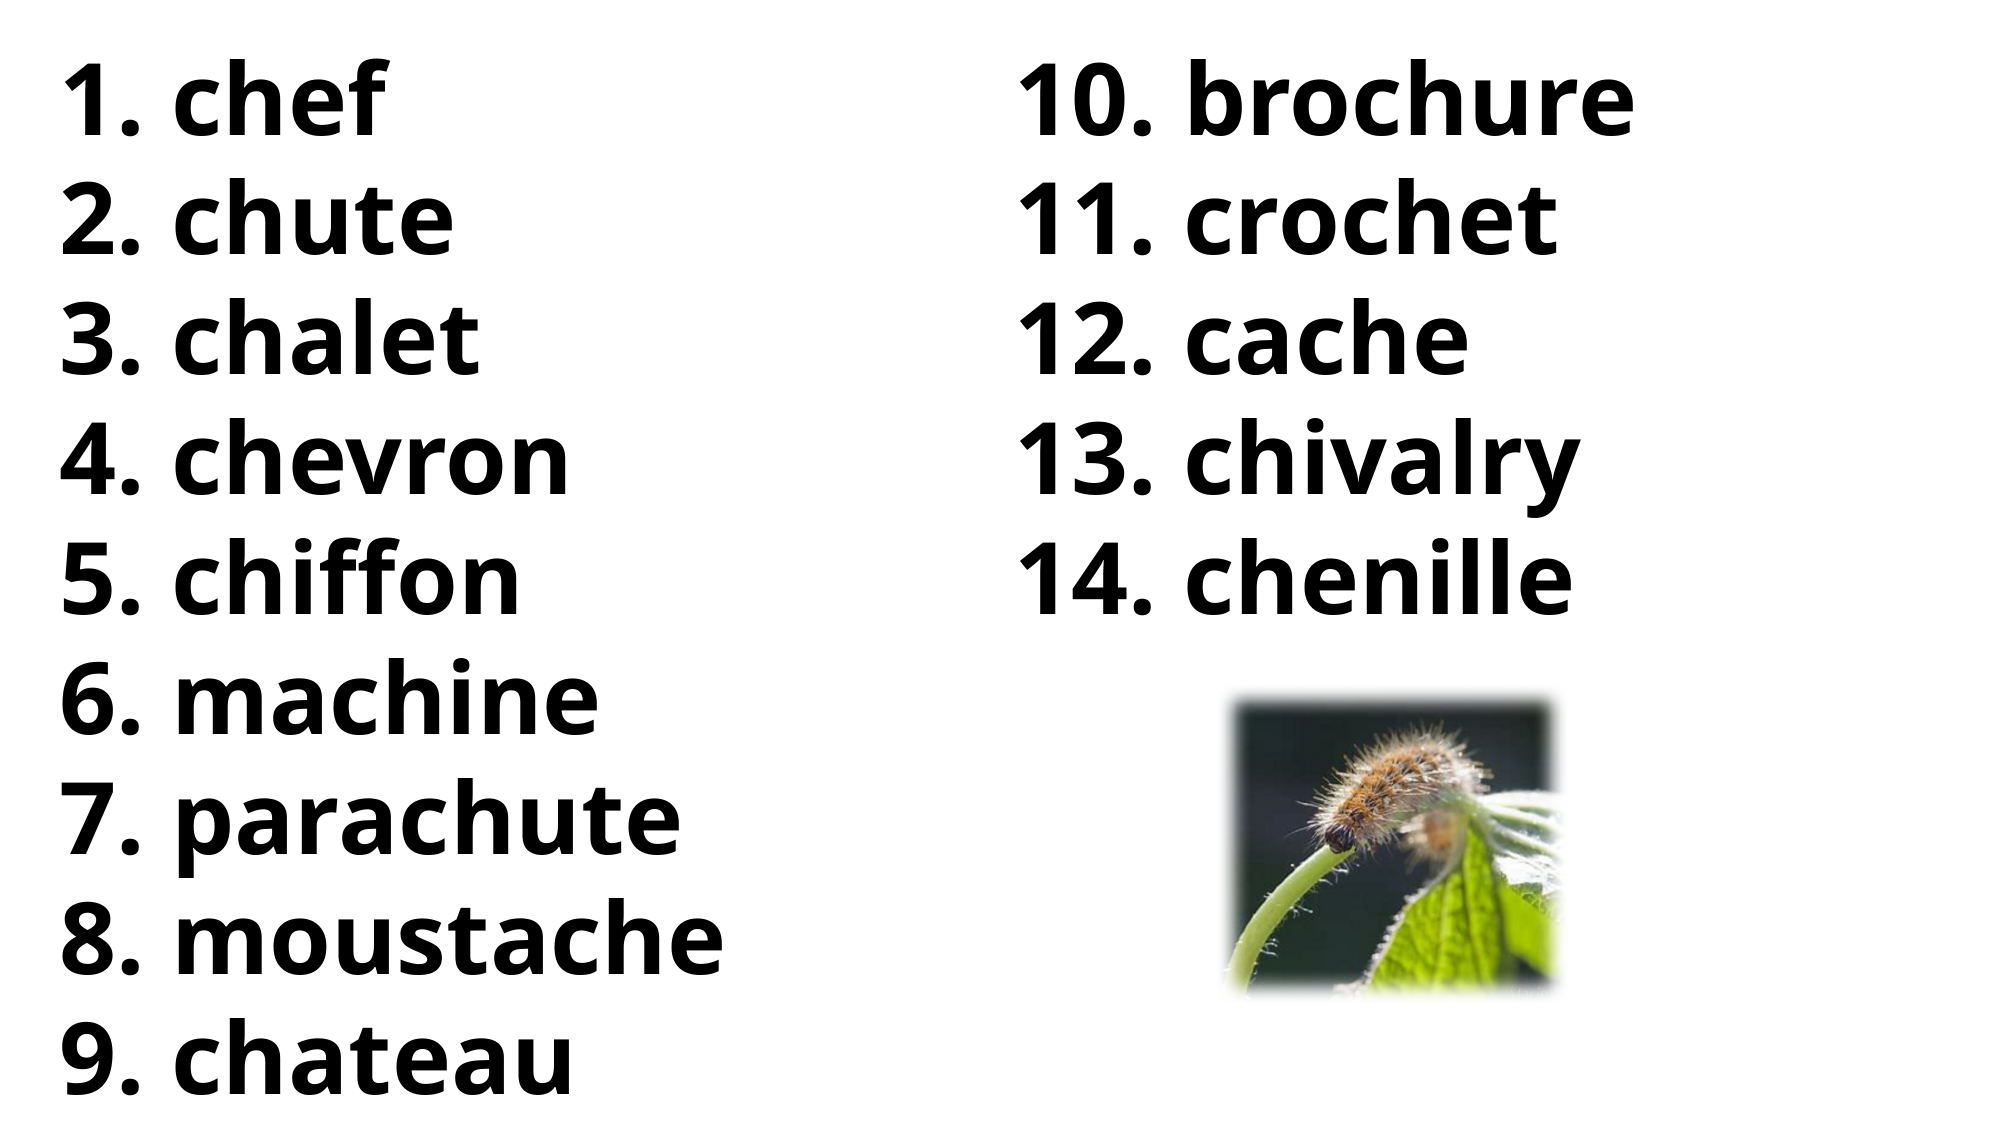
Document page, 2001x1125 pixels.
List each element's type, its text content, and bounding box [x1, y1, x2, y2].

text_box 10. brochure 11. crochet 12. cache 13. chivalry 14. chenille [999, 27, 2000, 642]
picture [1216, 683, 1569, 1004]
text_box chef chute chalet chevron chiffon machine parachute moustache chateau [44, 27, 923, 1122]
